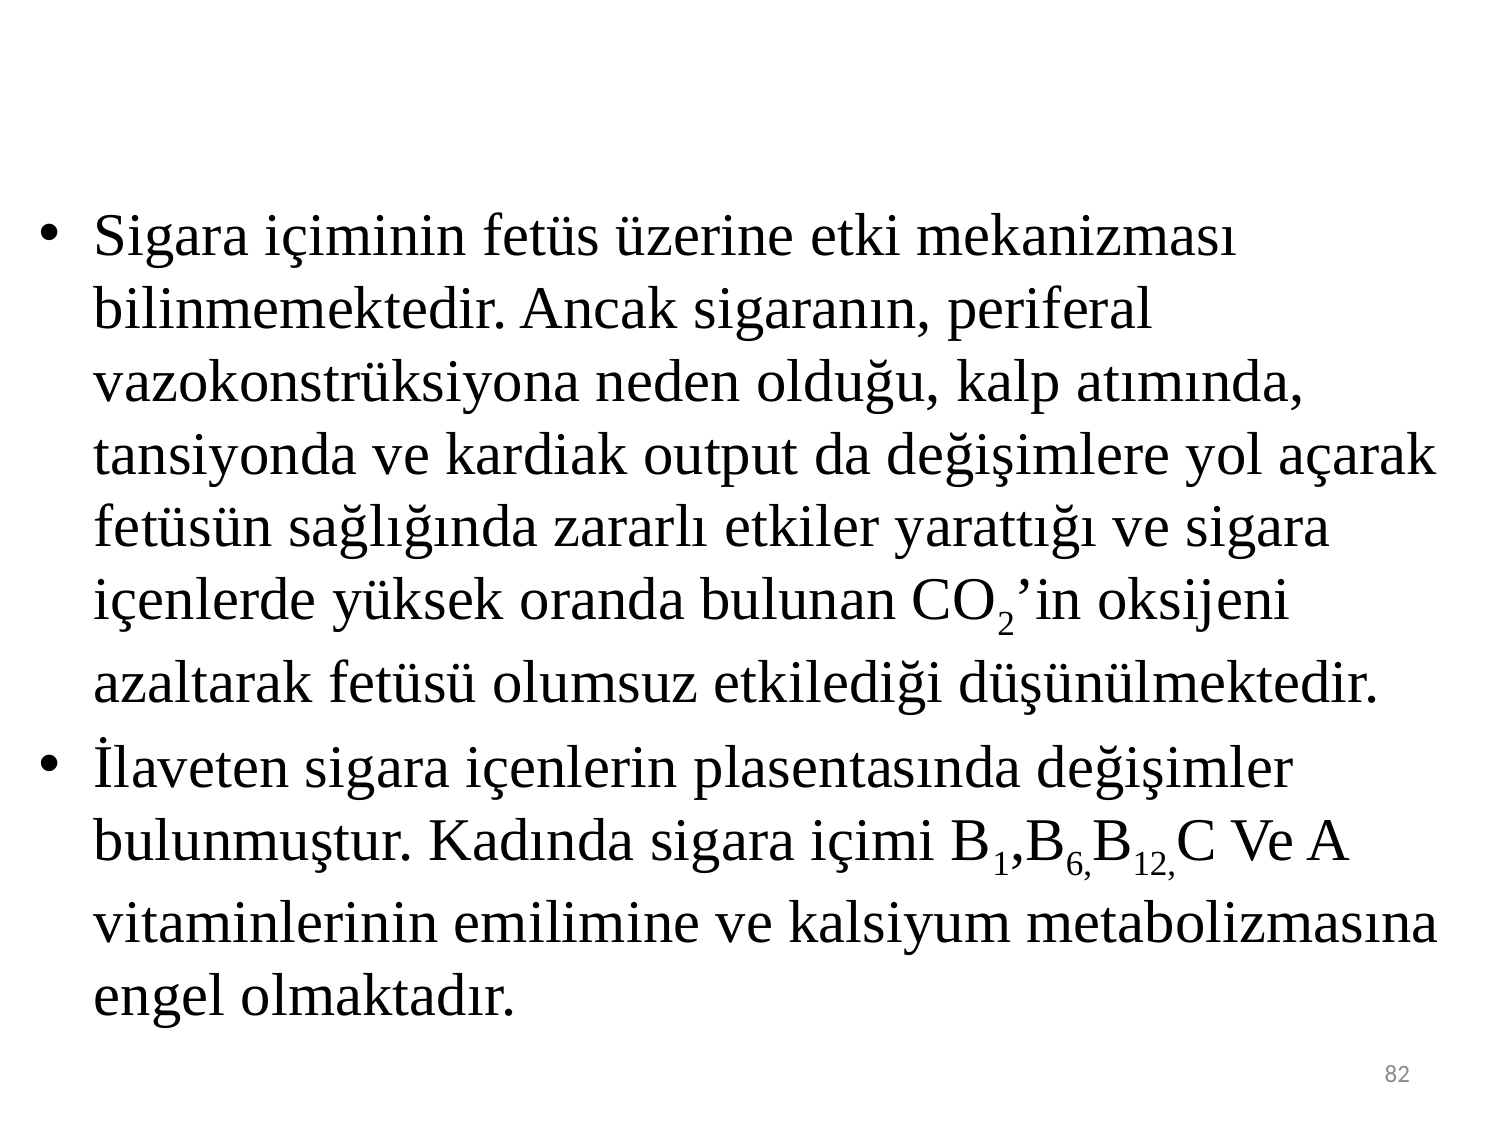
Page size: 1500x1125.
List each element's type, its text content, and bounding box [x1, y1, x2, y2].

list Sigara içiminin fetüs üzerine etki mekanizması bilinmemektedir. Ancak sigaranın, periferal vazokonstrüksiyona neden olduğu, kalp atımında, tansiyonda ve kardiak output da değişimlere yol açarak fetüsün sağlığında zararlı etkiler yarattığı ve sigara içenlerde yüksek oranda bulunan CO2’in oksijeni azaltarak fetüsü olumsuz etkilediği düşünülmektedir. İlaveten sigara içenlerin plasentasında değişimler bulunmuştur. Kadında sigara içimi B1,B6,B12,C Ve A vitaminlerinin emilimine ve kalsiyum metabolizmasına engel olmaktadır. [23, 187, 1477, 1038]
slide_number 82 [1074, 1042, 1425, 1103]
